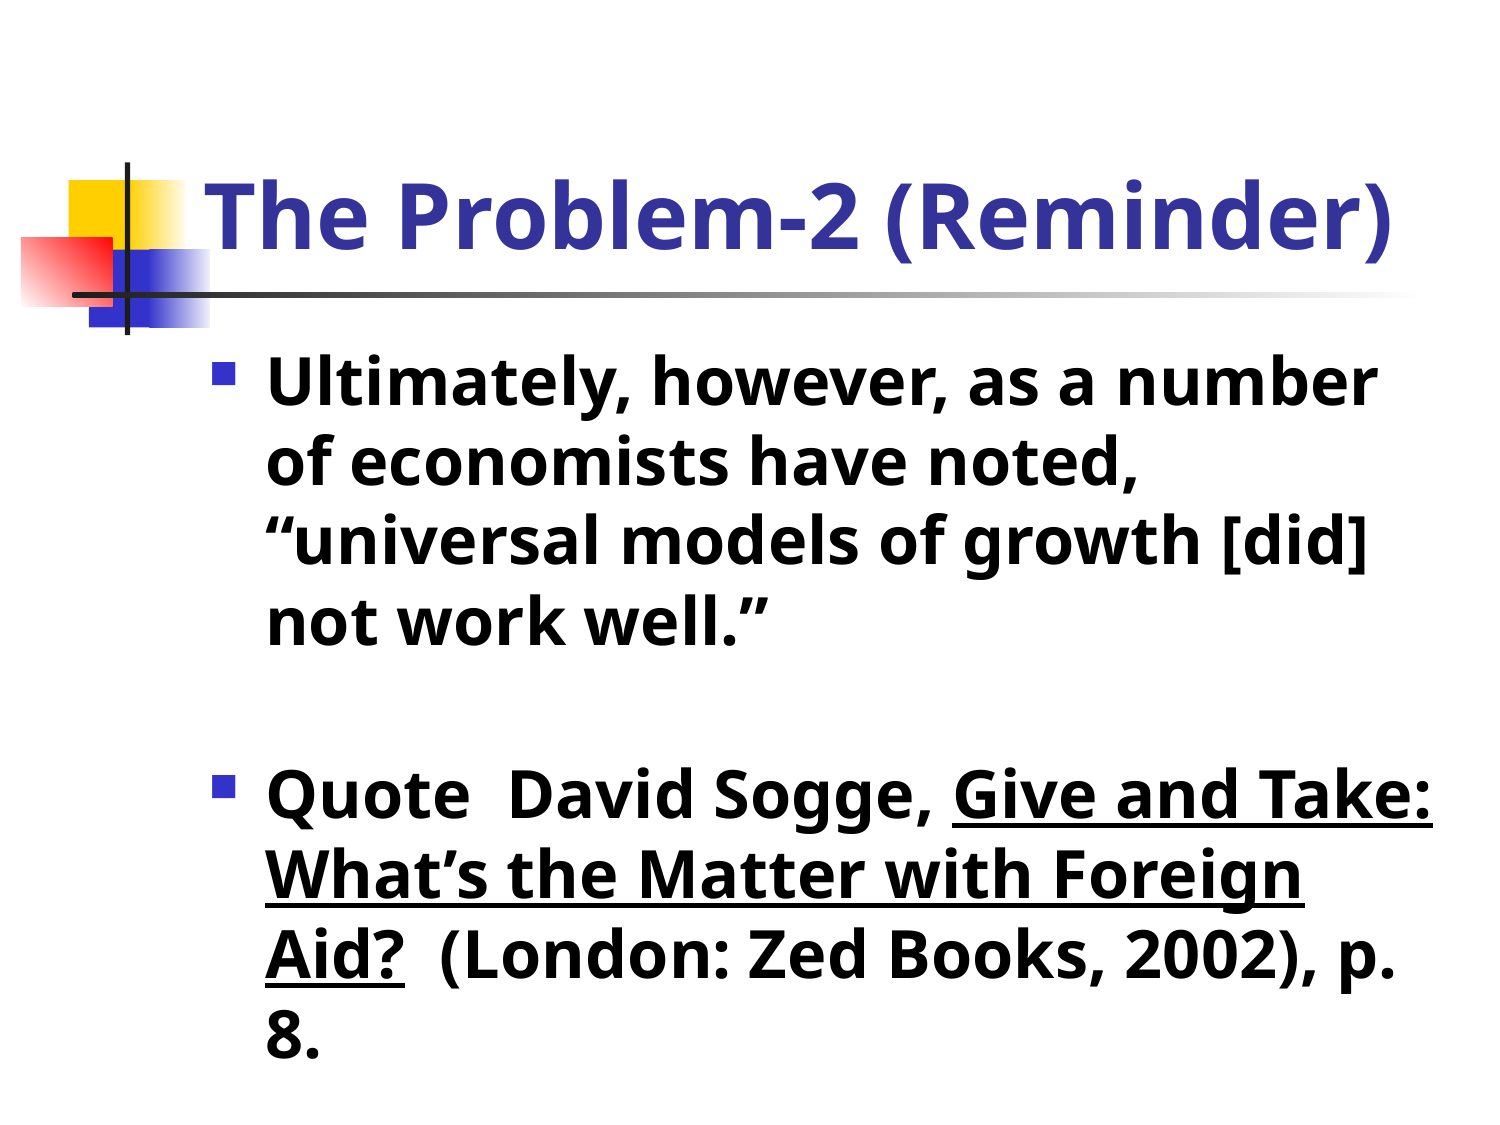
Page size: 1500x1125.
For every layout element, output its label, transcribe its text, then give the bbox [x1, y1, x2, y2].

title The Problem-2 (Reminder) [188, 35, 1468, 275]
list Ultimately, however, as a number of economists have noted, “universal models of growth [did] not work well.” Quote David Sogge, Give and Take: What’s the Matter with Foreign Aid? (London: Zed Books, 2002), p. 8. [193, 331, 1469, 1006]
